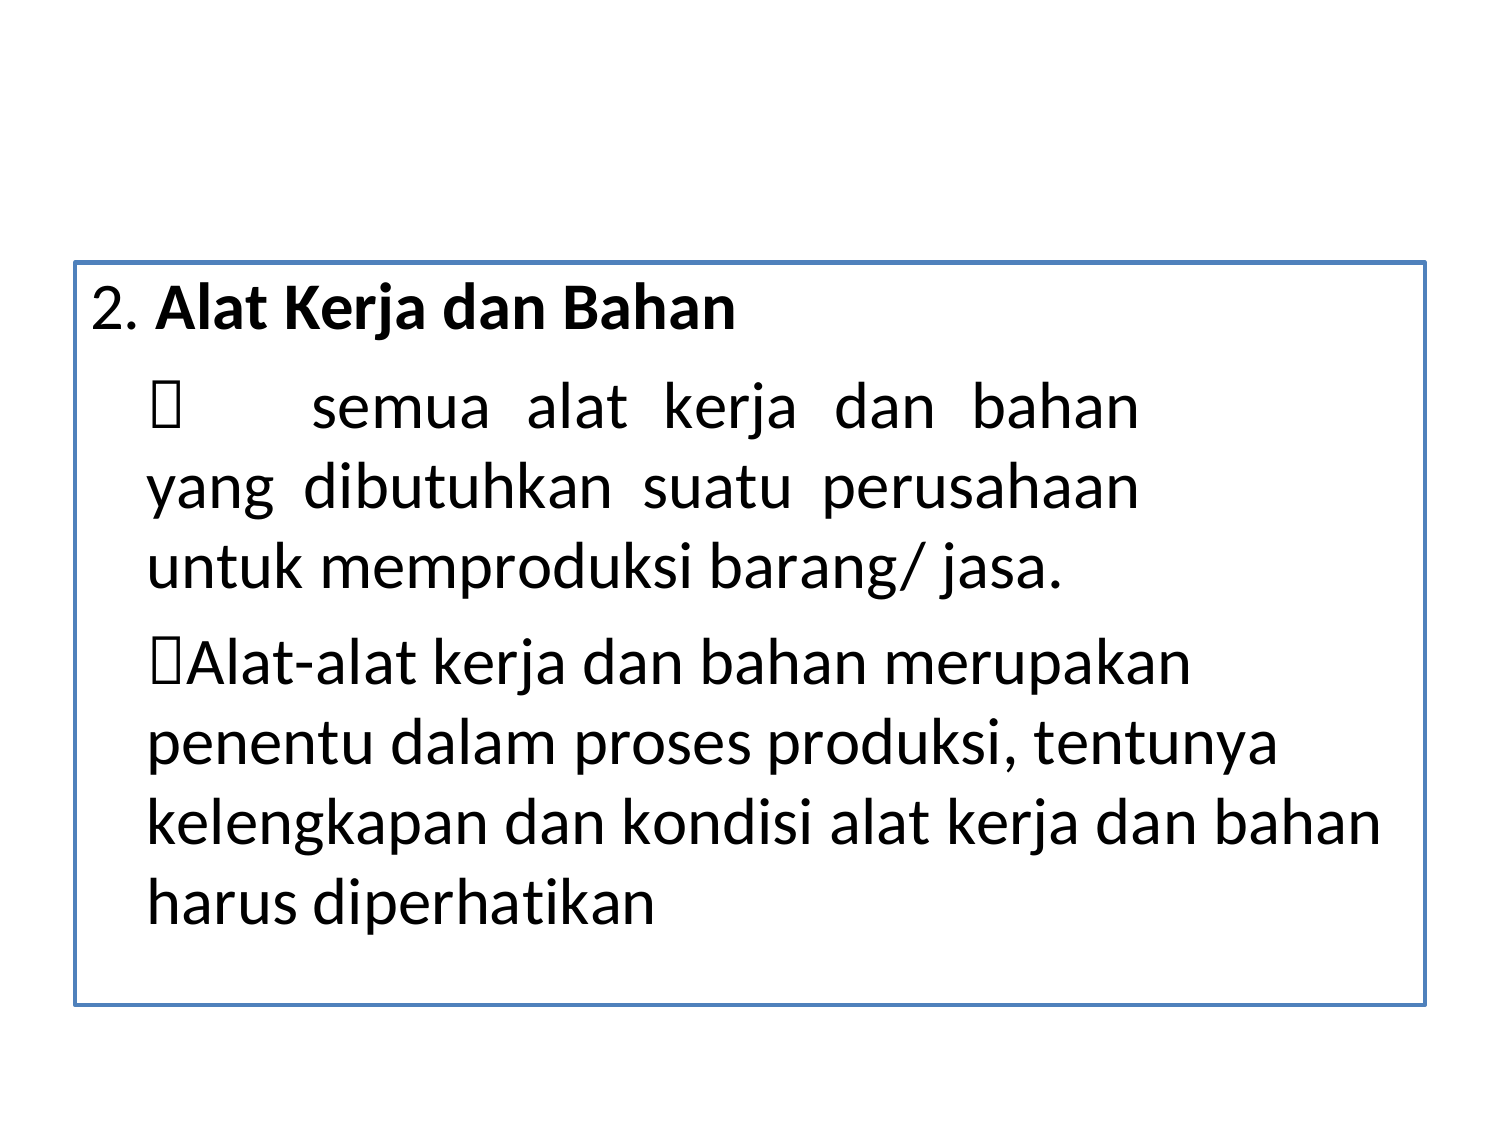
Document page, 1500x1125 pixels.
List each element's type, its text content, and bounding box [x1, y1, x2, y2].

text_box 2. Alat Kerja dan Bahan  semua alat kerja dan bahan yang dibutuhkan suatu perusahaan untuk memproduksi barang/ jasa. Alat-alat kerja dan bahan merupakan penentu dalam proses produksi, tentunya kelengkapan dan kondisi alat kerja dan bahan harus diperhatikan [74, 262, 1425, 1005]
